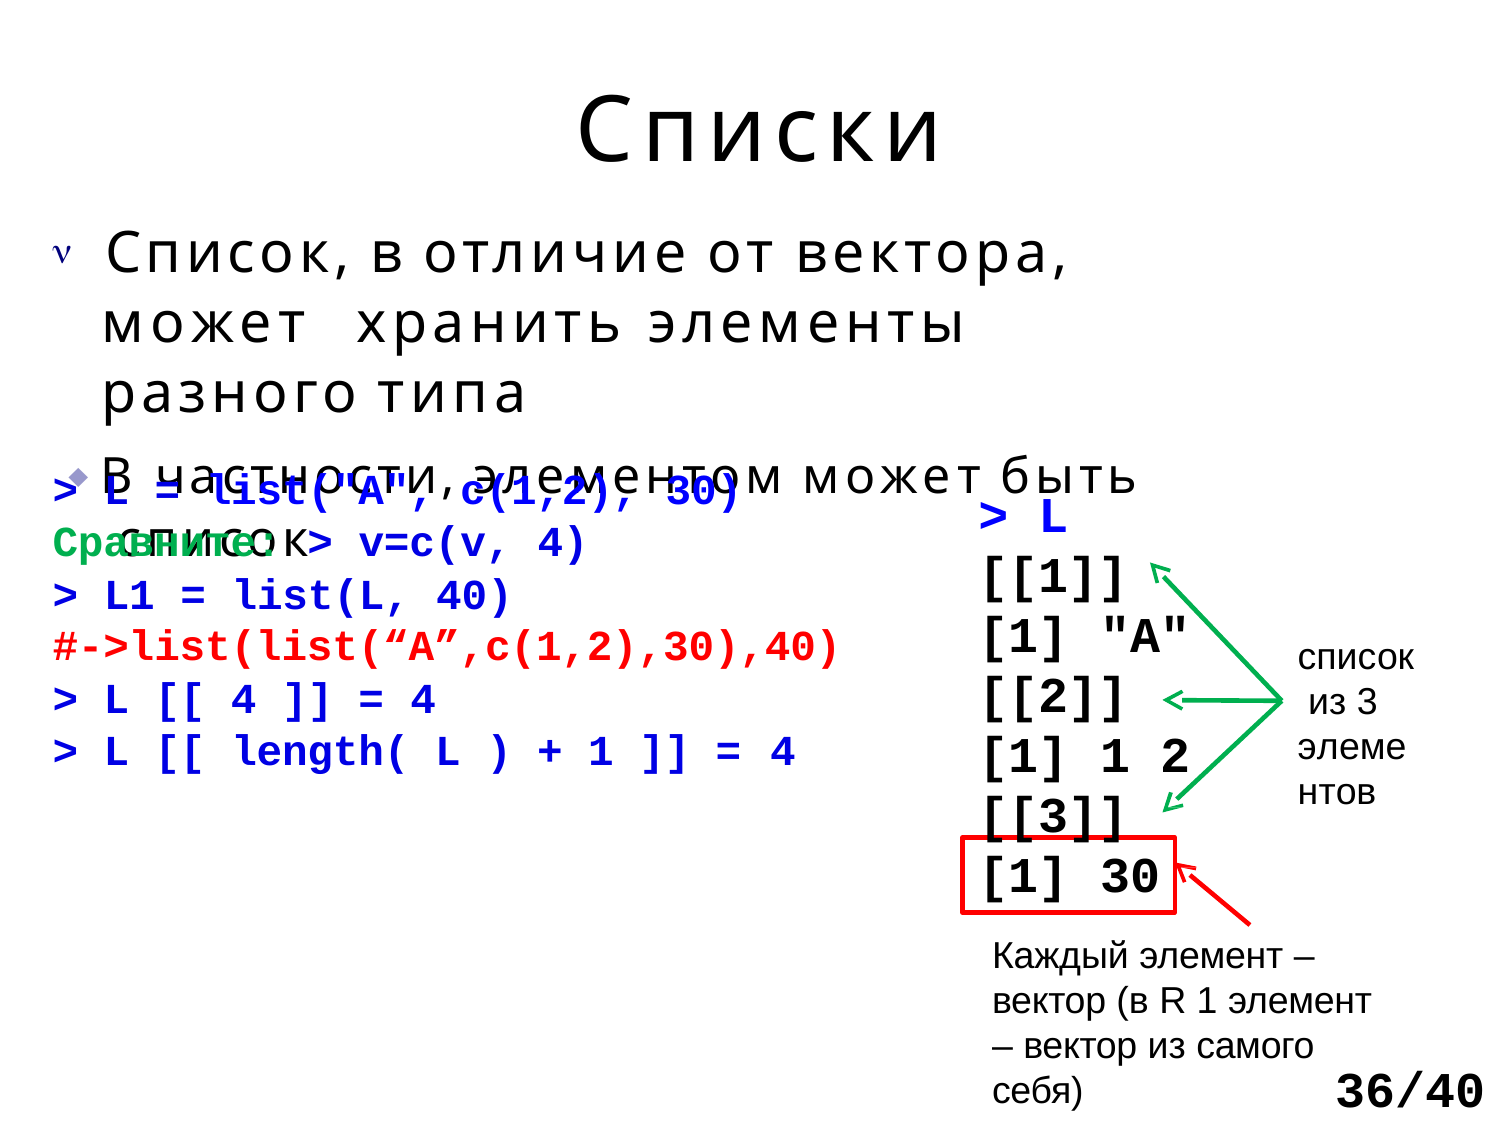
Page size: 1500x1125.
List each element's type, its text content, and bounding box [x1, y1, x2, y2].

text_box > L [[ 4 ]] = 4 > L [[ length( L ) + 1 ]] = 4 [50, 669, 809, 774]
text_box [1175, 862, 1197, 883]
text_box [[1]] [1] "A" [[2]] [1] 1 2 [[3]] [1] 30 [976, 542, 1191, 903]
slide_number 36/40 [1331, 1068, 1488, 1125]
title Списки [50, 28, 1450, 258]
text_box [962, 837, 1175, 913]
text_box > L [976, 482, 1071, 542]
text_box список из 3 элементов [1295, 632, 1486, 813]
text_box #->list(list(“A”,c(1,2),30),40) [50, 617, 861, 669]
text_box [1162, 791, 1184, 813]
text_box [1162, 689, 1184, 711]
text_box [1149, 562, 1171, 584]
text_box Каждый элемент – вектор (в R 1 элемент – вектор из самого себя) [990, 930, 1423, 1111]
text_box > L = list("A", c(1,2), 30) Сравните: > v=c(v, 4) > L1 = list(L, 40) [50, 460, 757, 617]
text_box  Список, в отличие от вектора, может хранить элементы разного типа В частности, элементом может быть список [50, 207, 1348, 566]
